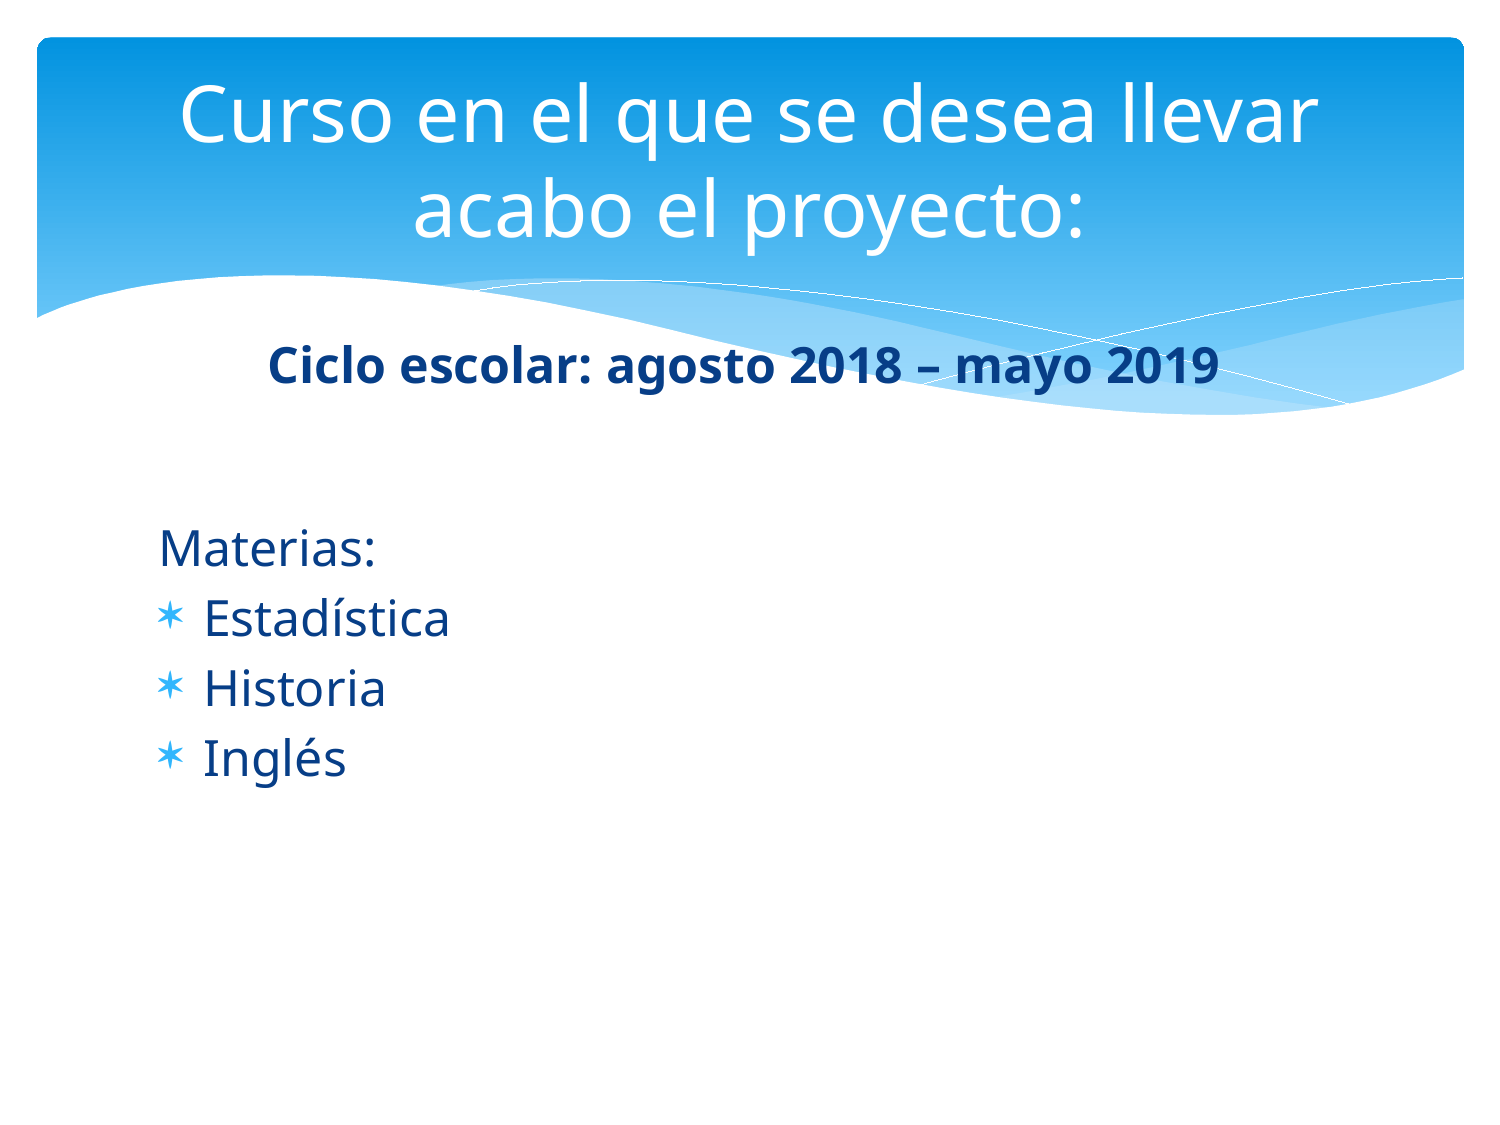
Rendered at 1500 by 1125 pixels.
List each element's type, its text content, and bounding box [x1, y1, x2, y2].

title Curso en el que se desea llevar acabo el proyecto: [75, 55, 1425, 261]
list Materias: Estadística Historia Inglés [143, 438, 1359, 1005]
text_box Ciclo escolar: agosto 2018 – mayo 2019 [218, 326, 1270, 401]
